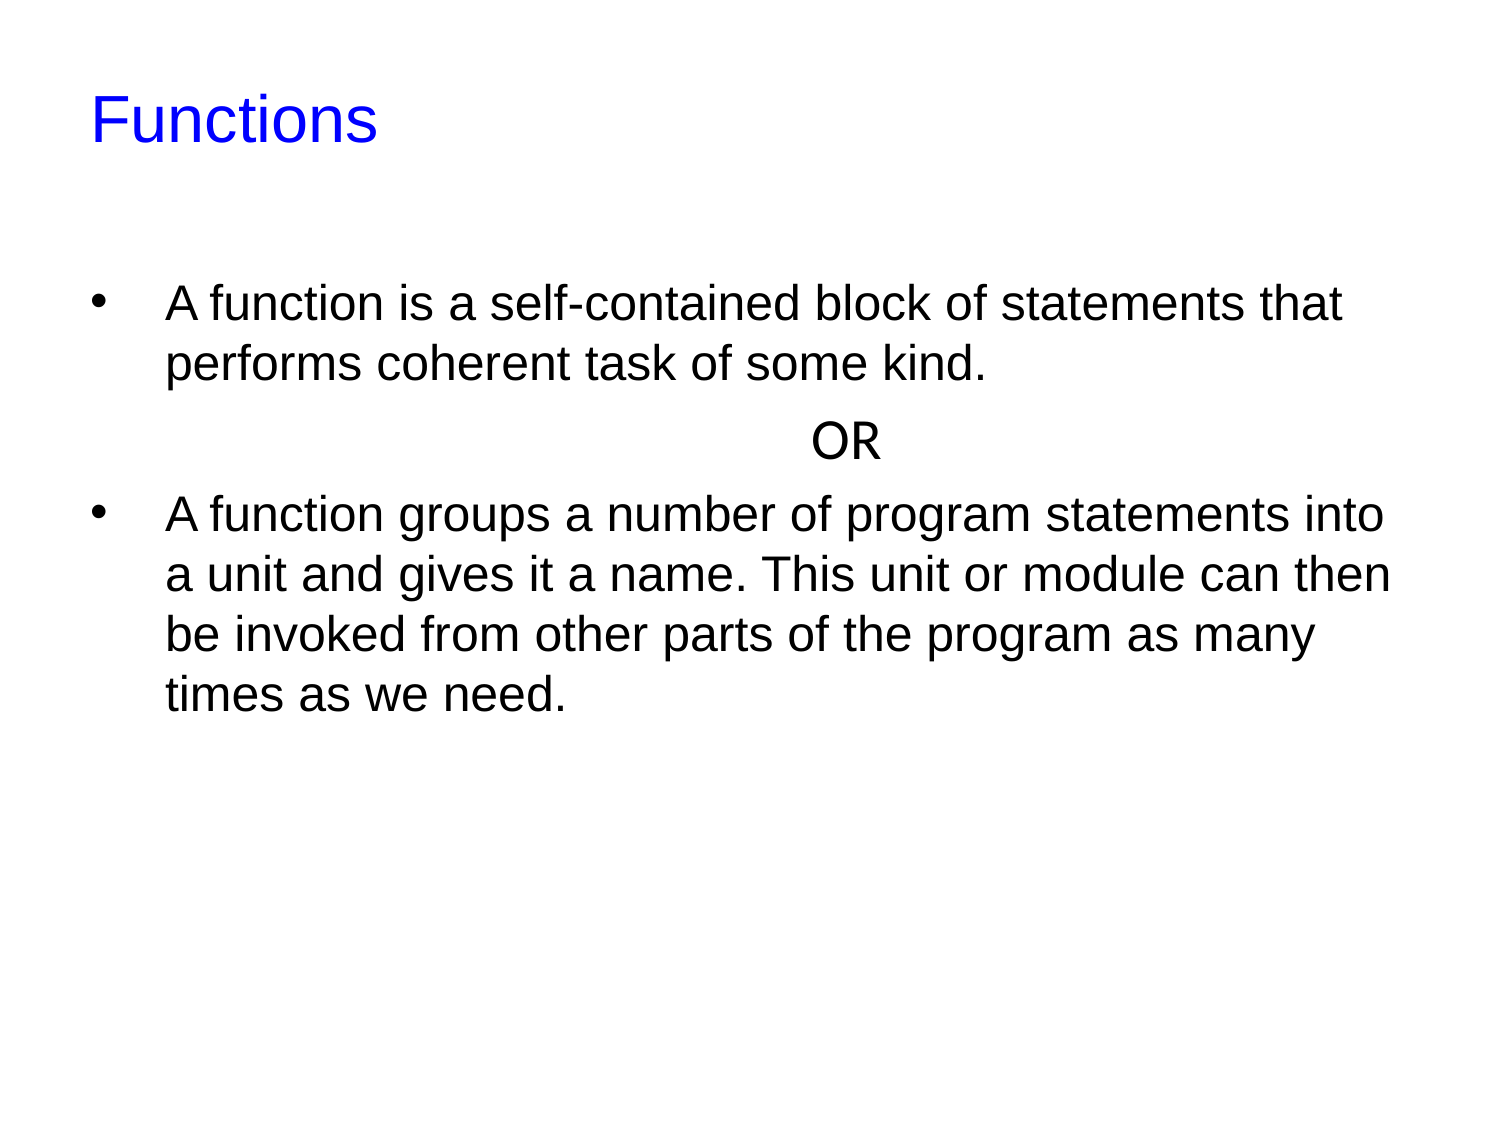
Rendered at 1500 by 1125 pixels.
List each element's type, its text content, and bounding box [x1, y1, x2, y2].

title Functions [75, 45, 1425, 188]
list A function is a self-contained block of statements that performs coherent task of some kind. OR A function groups a number of program statements into a unit and gives it a name. This unit or module can then be invoked from other parts of the program as many times as we need. [75, 262, 1425, 1005]
